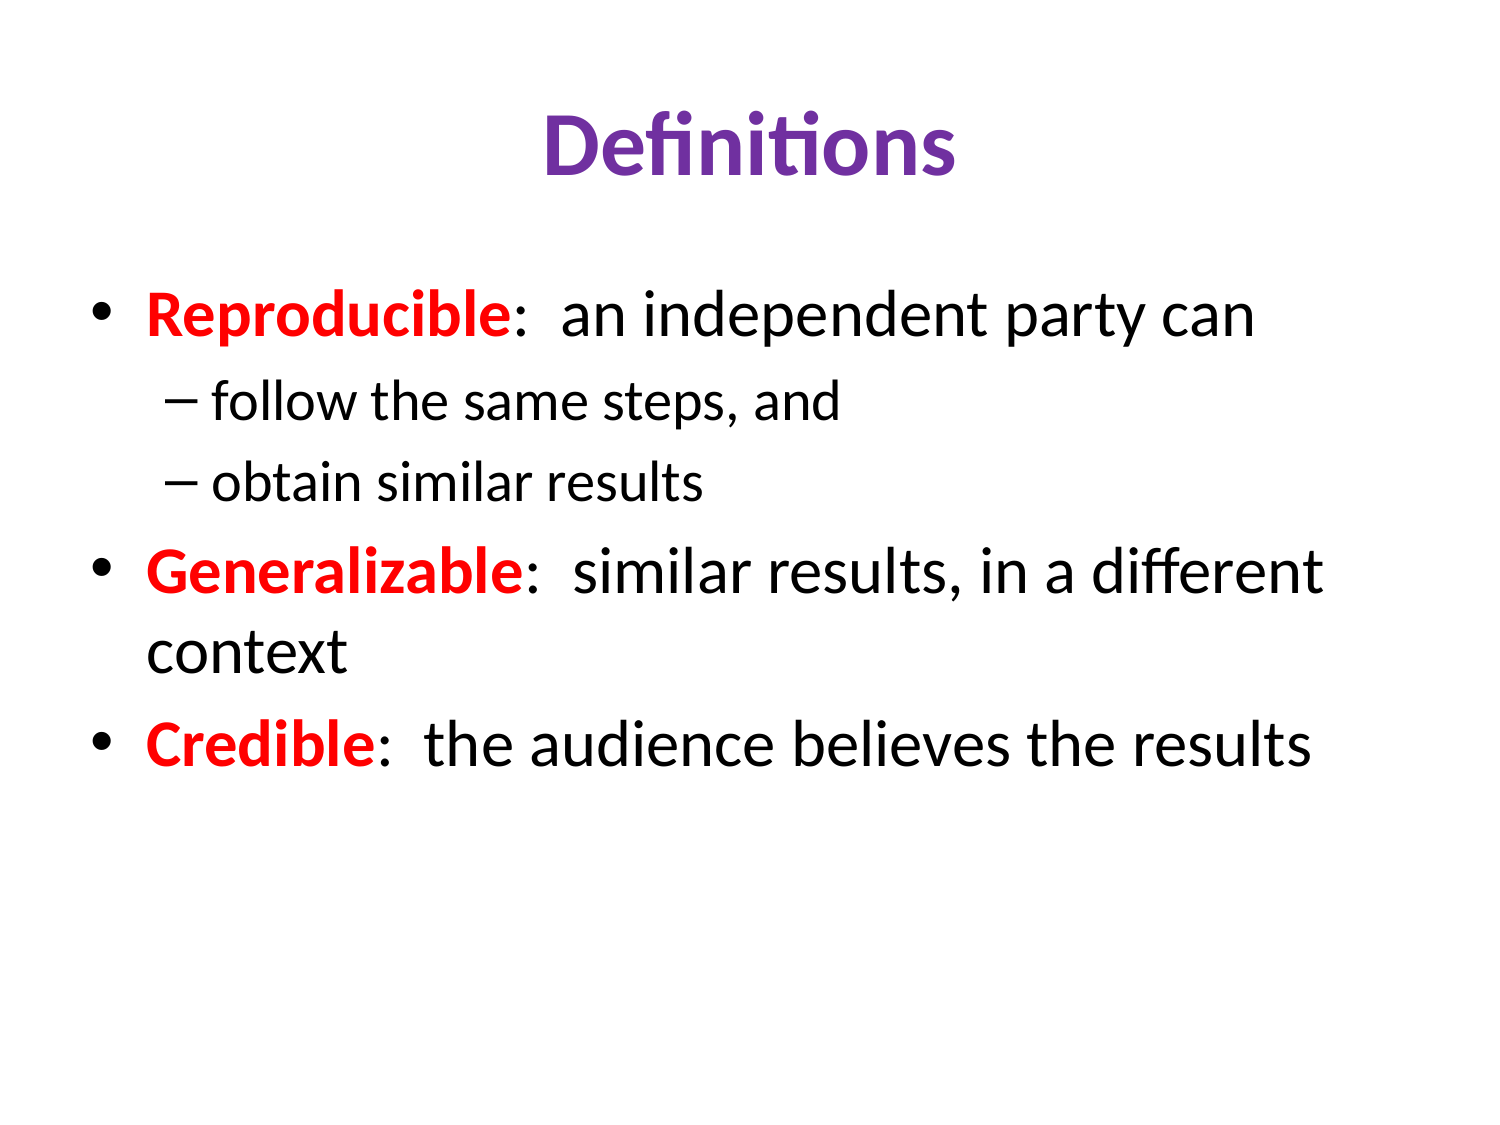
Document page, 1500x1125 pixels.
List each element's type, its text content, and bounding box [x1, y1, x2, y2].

title Definitions [75, 45, 1425, 233]
list Reproducible: an independent party can follow the same steps, and obtain similar results Generalizable: similar results, in a different context Credible: the audience believes the results [75, 262, 1425, 1005]
